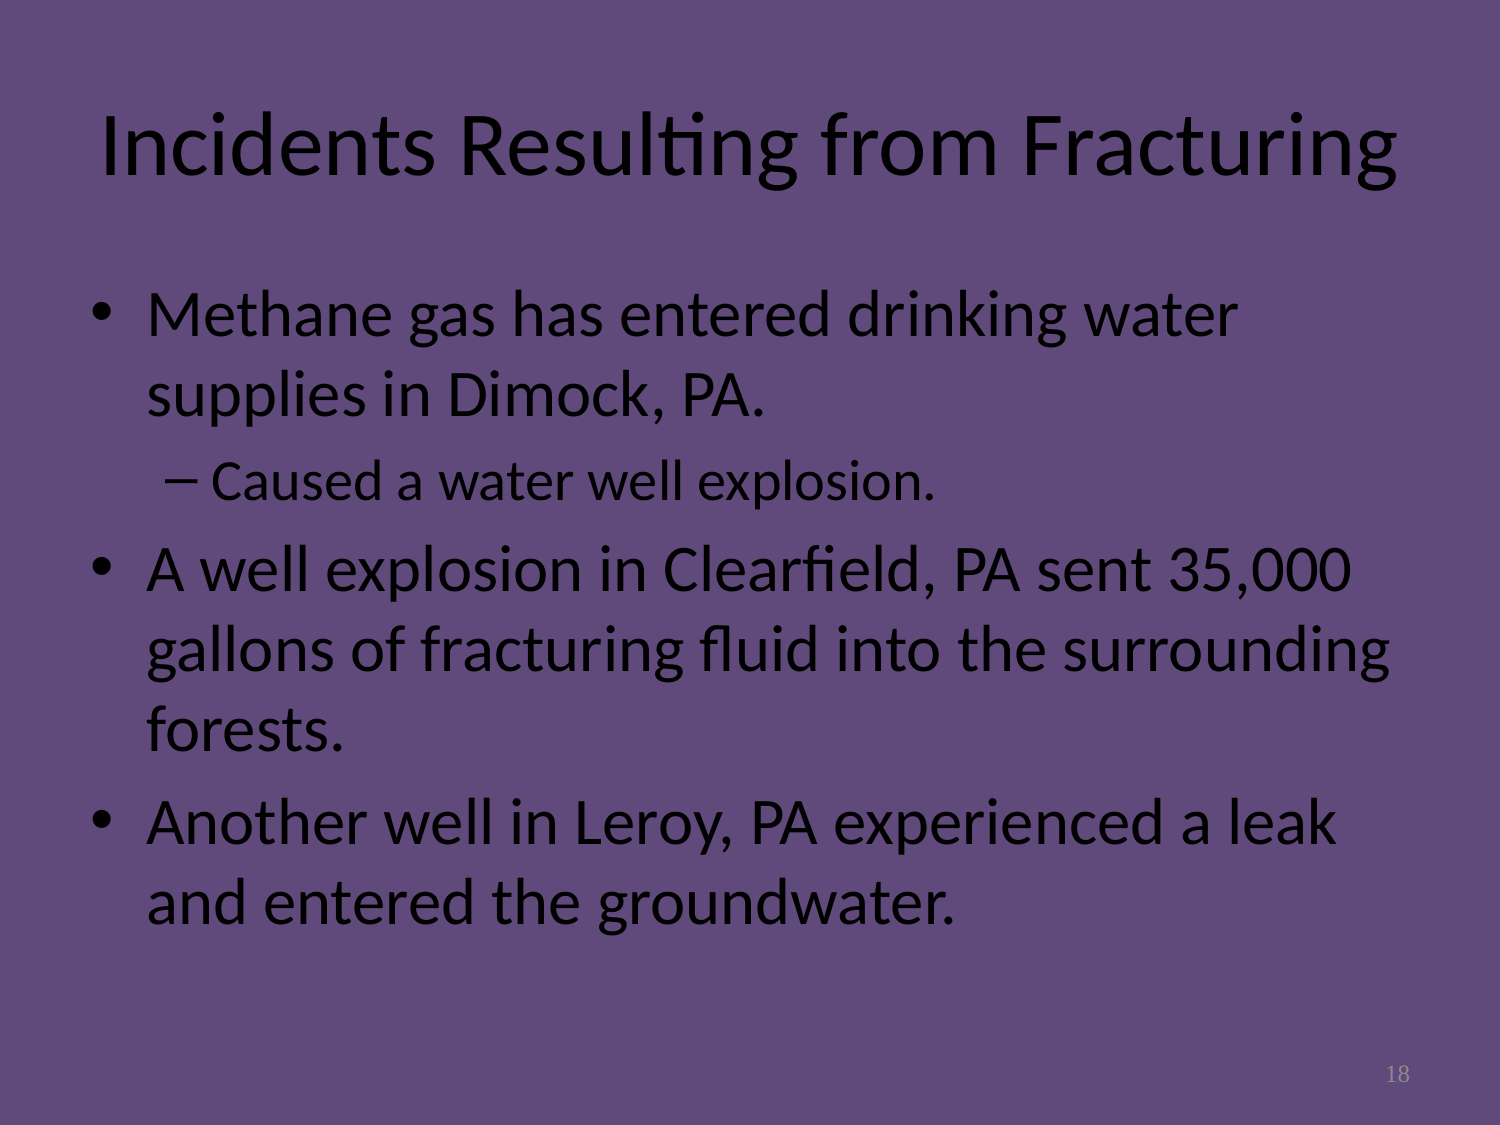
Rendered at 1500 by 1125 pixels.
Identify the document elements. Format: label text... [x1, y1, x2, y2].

list Methane gas has entered drinking water supplies in Dimock, PA. Caused a water well explosion. A well explosion in Clearfield, PA sent 35,000 gallons of fracturing fluid into the surrounding forests. Another well in Leroy, PA experienced a leak and entered the groundwater. [75, 262, 1425, 1005]
slide_number 18 [1074, 1042, 1425, 1103]
title Incidents Resulting from Fracturing [75, 45, 1425, 233]
